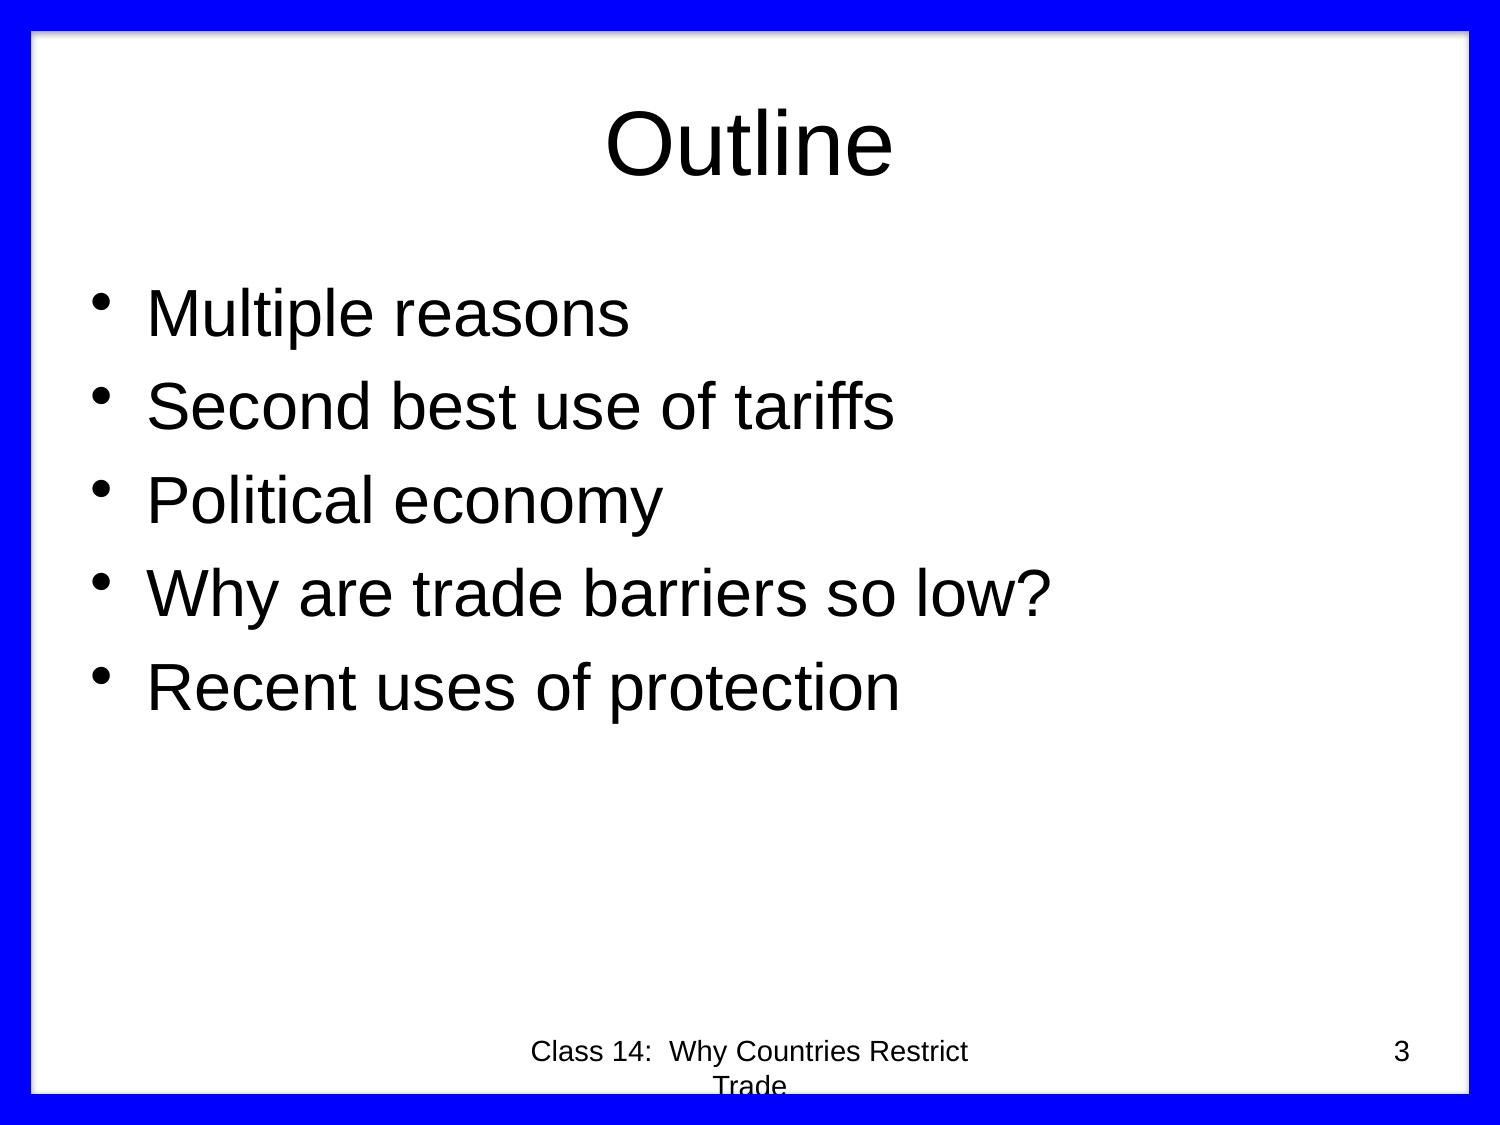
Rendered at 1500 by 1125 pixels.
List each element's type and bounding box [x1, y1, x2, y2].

text_box [0, 0, 1500, 1125]
